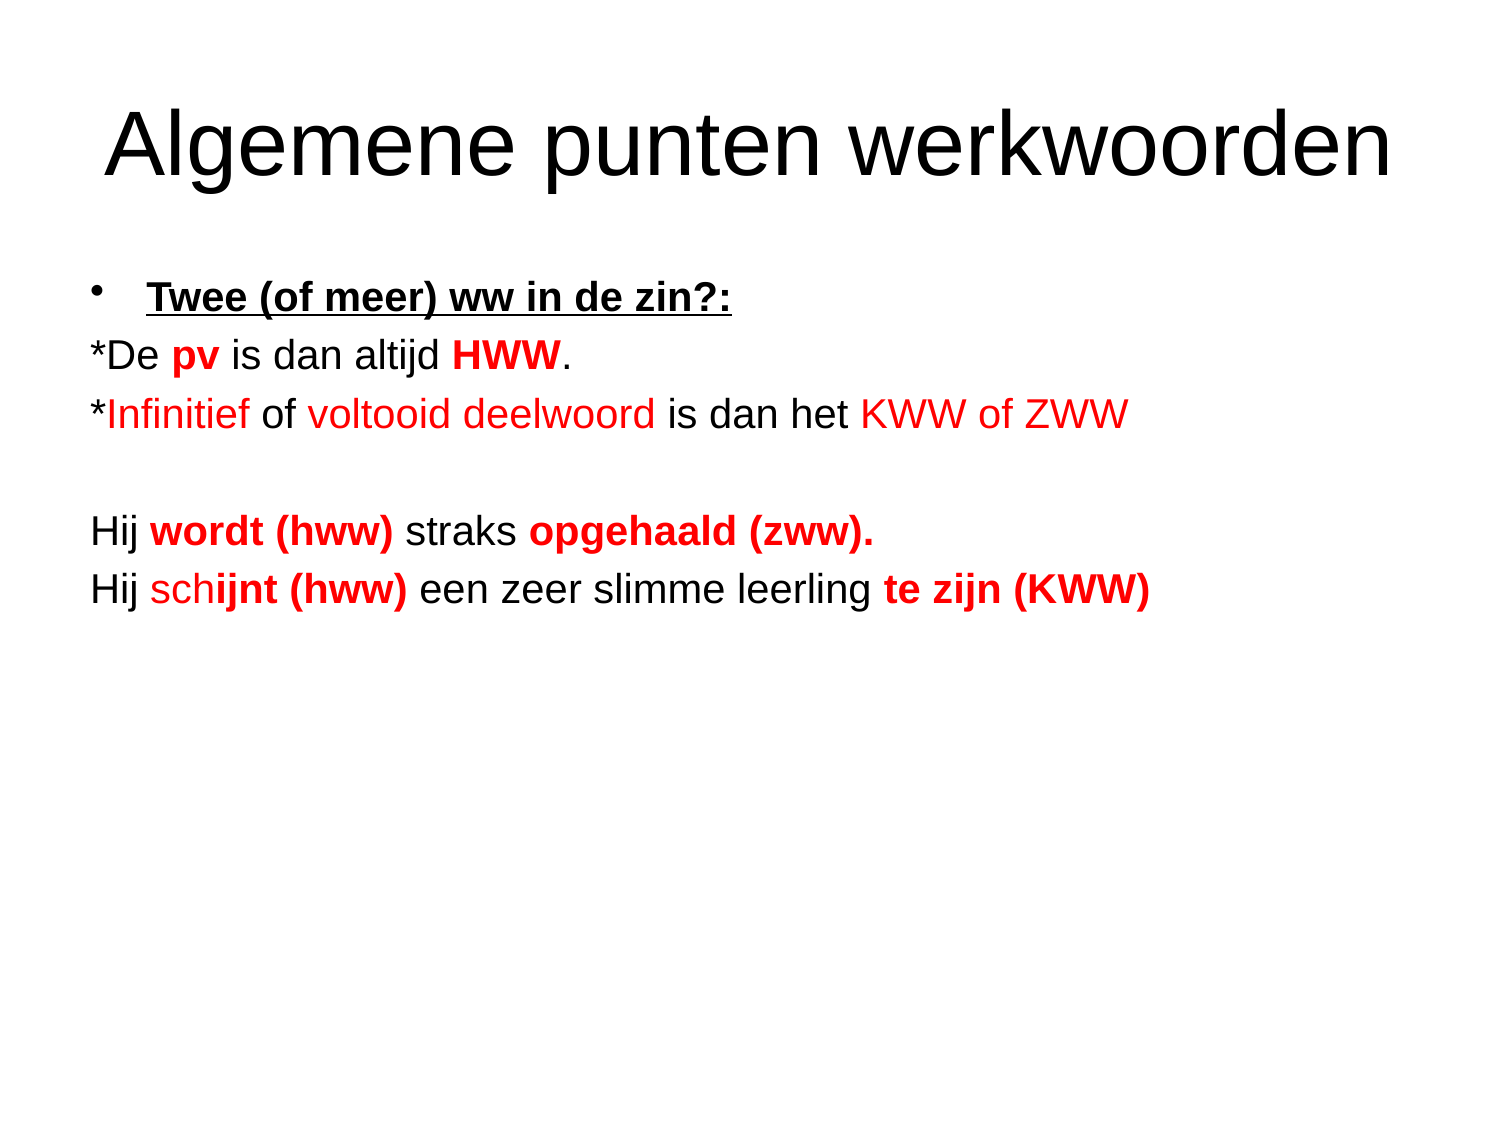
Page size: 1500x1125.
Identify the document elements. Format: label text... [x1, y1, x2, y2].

list Twee (of meer) ww in de zin?: *De pv is dan altijd HWW. *Infinitief of voltooid deelwoord is dan het KWW of ZWW Hij wordt (hww) straks opgehaald (zww). Hij schijnt (hww) een zeer slimme leerling te zijn (KWW) [75, 262, 1425, 1005]
title Algemene punten werkwoorden [75, 45, 1425, 233]
